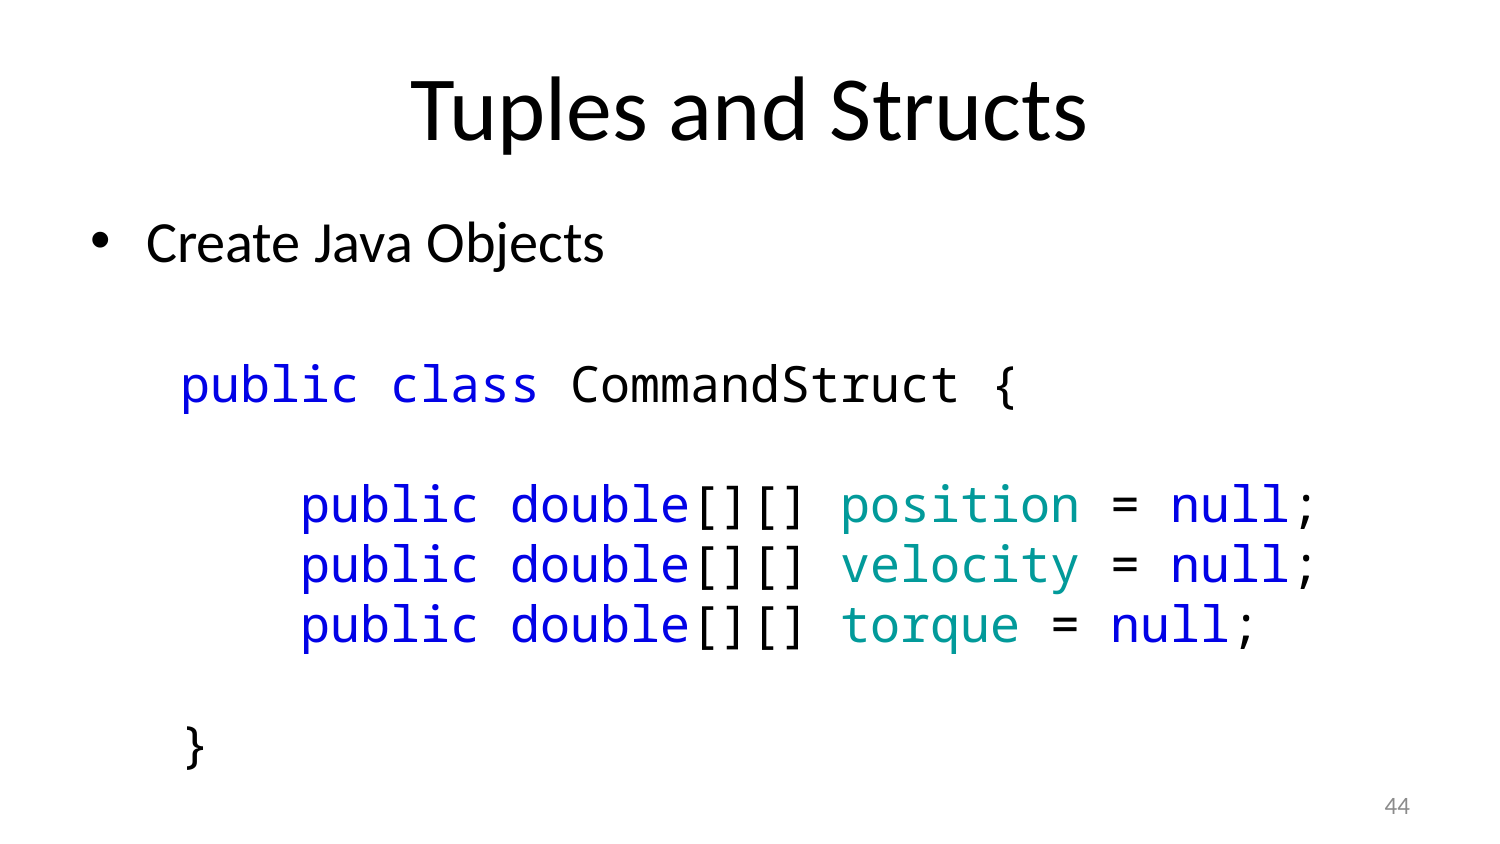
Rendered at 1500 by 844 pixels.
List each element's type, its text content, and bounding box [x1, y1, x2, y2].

text_box public class CommandStruct { public double[][] position = null; public double[][] velocity = null; public double[][] torque = null; } [165, 345, 1335, 780]
list Create Java Objects [75, 196, 1425, 754]
title Tuples and Structs [75, 33, 1425, 175]
slide_number 44 [1074, 782, 1425, 827]
